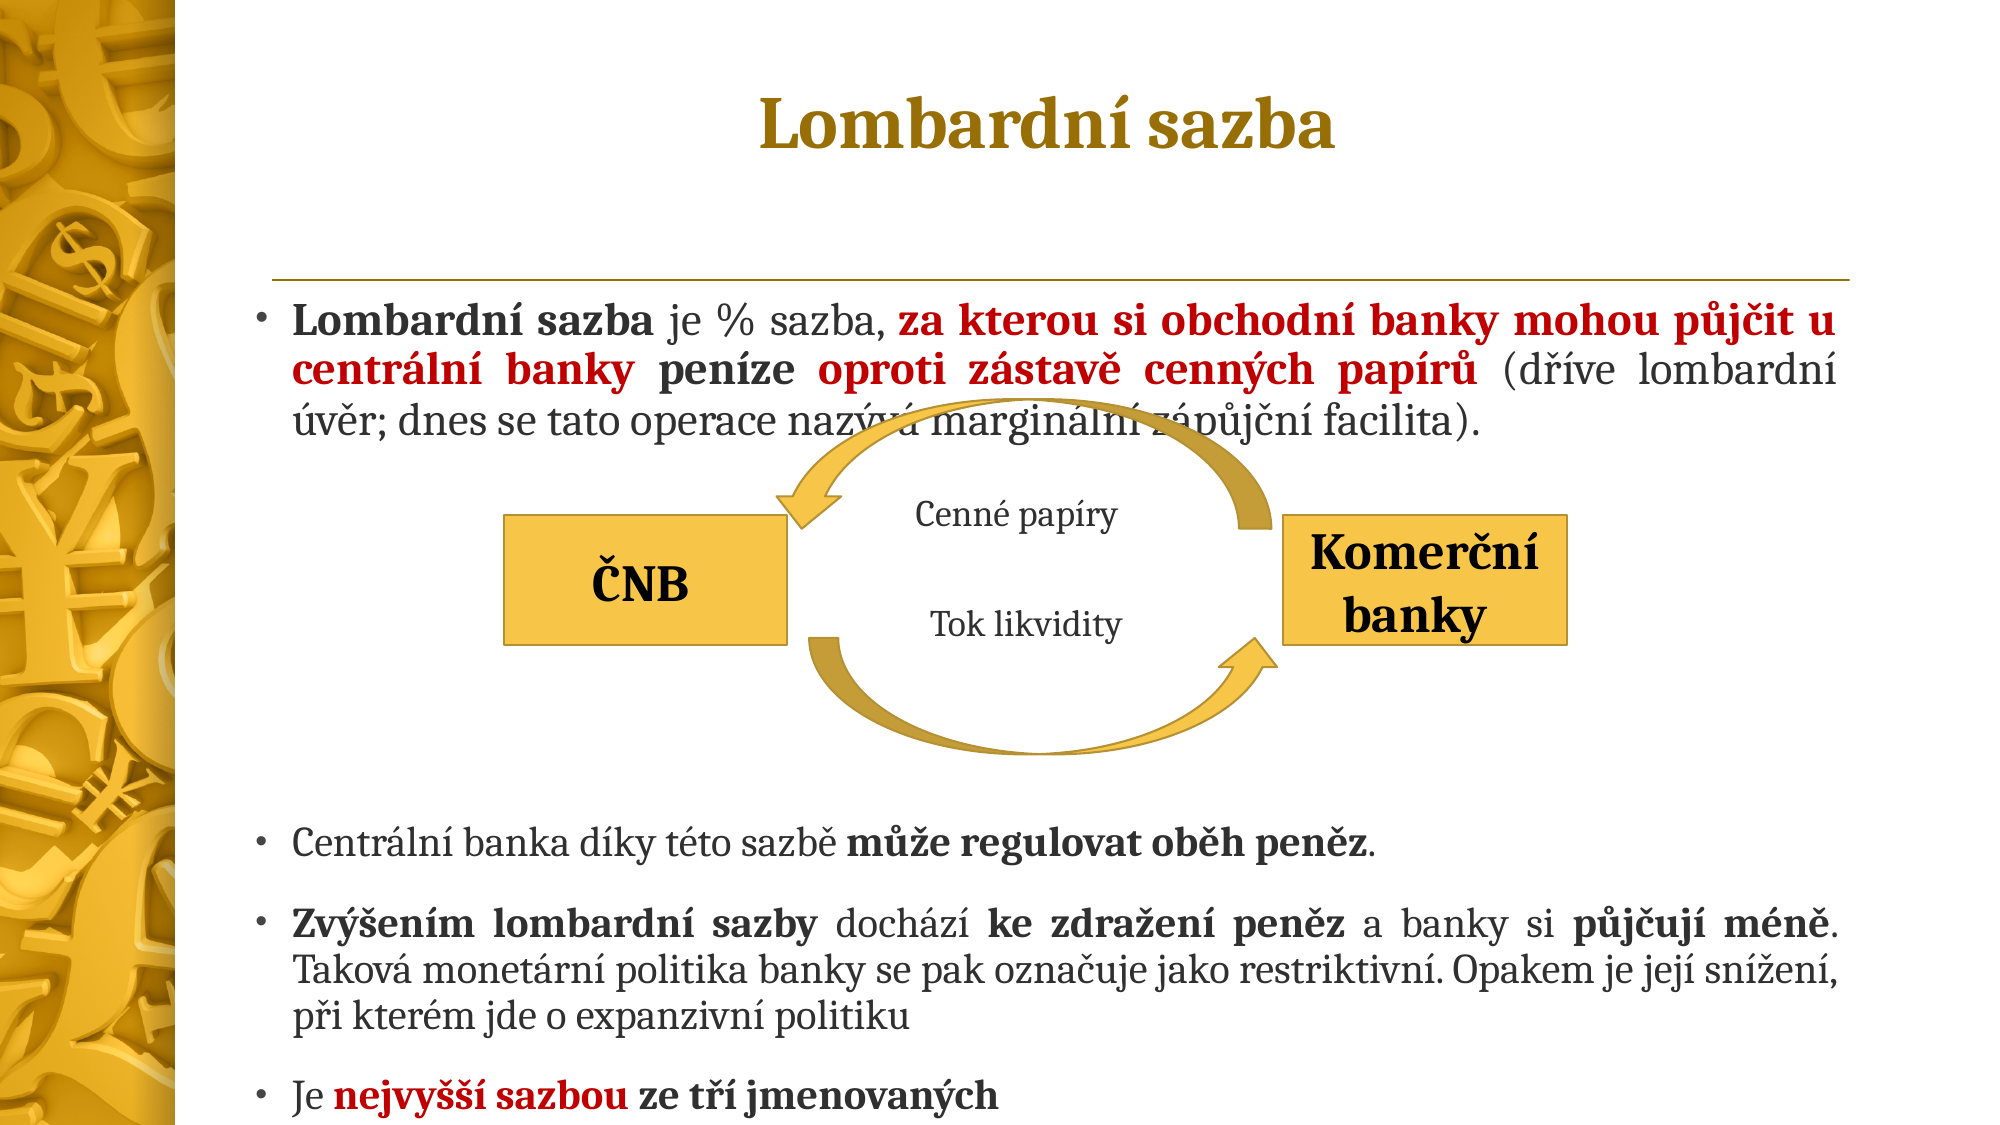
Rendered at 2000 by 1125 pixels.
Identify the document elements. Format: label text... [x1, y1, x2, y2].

picture [0, 0, 175, 1125]
text_box Tok likvidity [883, 585, 1186, 658]
text_box ČNB [503, 514, 788, 646]
list Lombardní sazba je % sazba, za kterou si obchodní banky mohou půjčit u centrální banky peníze oproti zástavě cenných papírů (dříve lombardní úvěr; dnes se tato operace nazývá marginální zápůjční facilita). Centrální banka díky této sazbě může regulovat oběh peněz. Zvýšením lombardní sazby dochází ke zdražení peněz a banky si půjčují méně. Taková monetární politika banky se pak označuje jako restriktivní. Opakem je její snížení, při kterém jde o expanzivní politiku Je nejvyšší sazbou ze tří jmenovaných [240, 287, 1853, 1125]
text_box Komerční banky [1282, 514, 1568, 646]
text_box Cenné papíry [869, 475, 1173, 547]
title Lombardní sazba [249, 62, 1863, 263]
text_box [775, 398, 1273, 530]
text_box [808, 636, 1278, 756]
